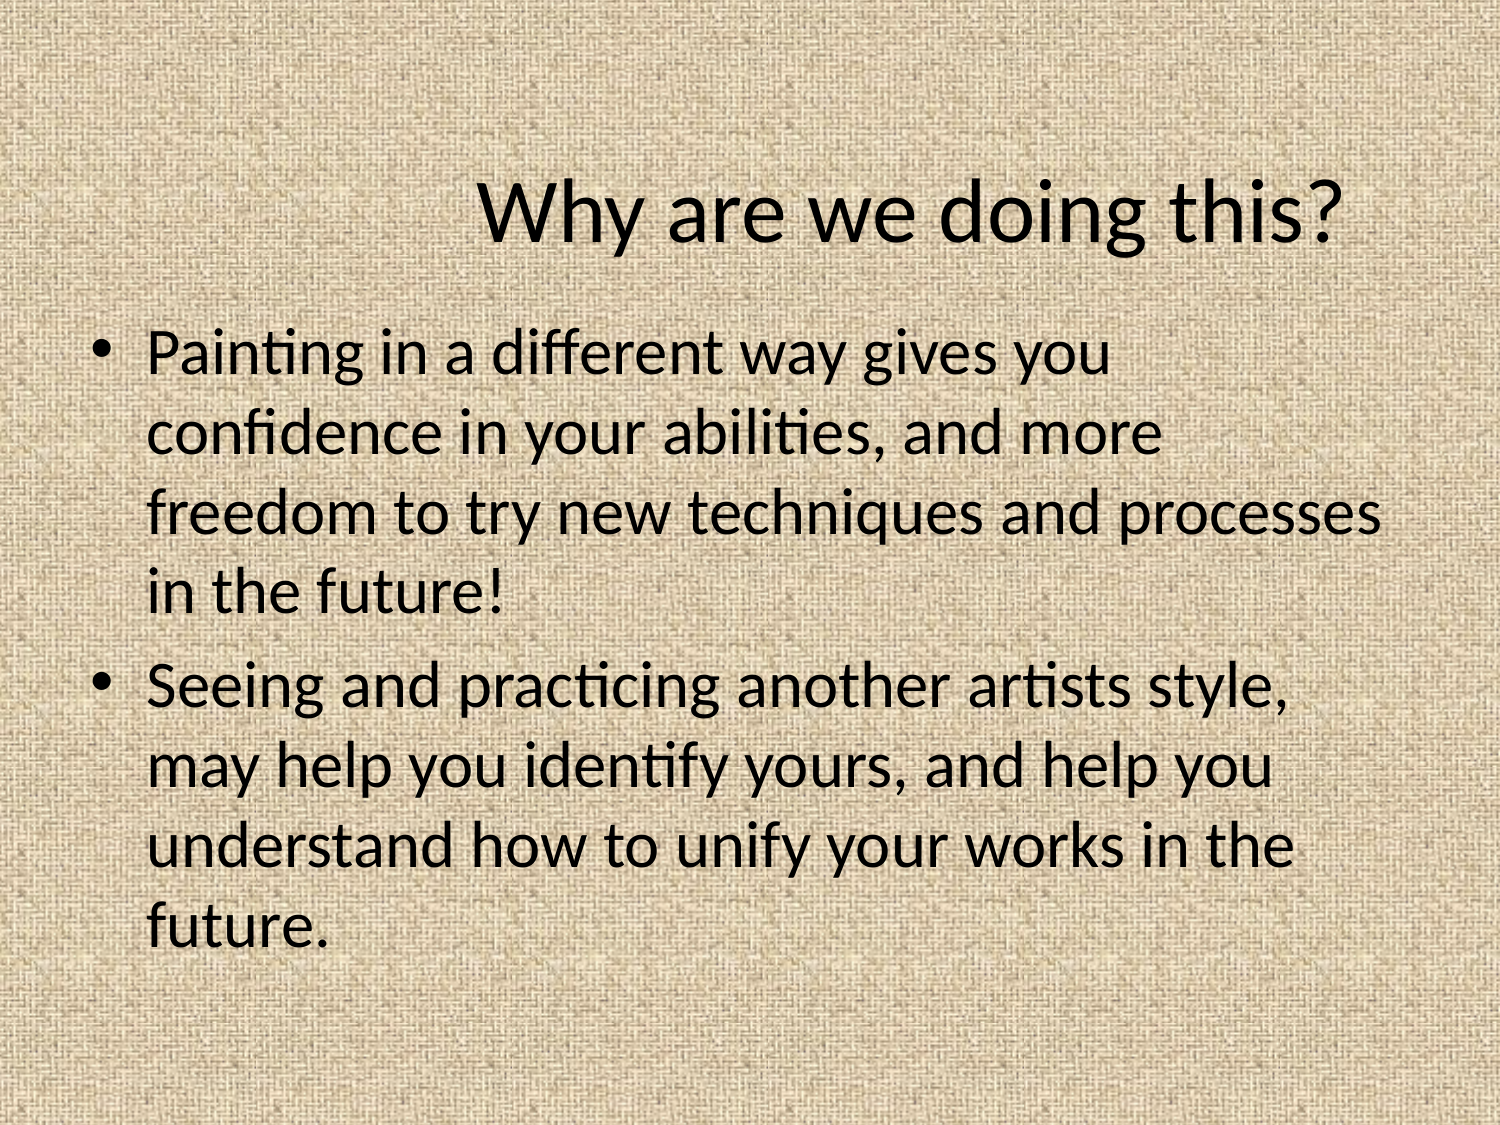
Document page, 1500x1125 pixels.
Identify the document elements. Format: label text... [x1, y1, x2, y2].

list Painting in a different way gives you confidence in your abilities, and more freedom to try new techniques and processes in the future! Seeing and practicing another artists style, may help you identify yours, and help you understand how to unify your works in the future. [75, 299, 1425, 1043]
title Why are we doing this? [237, 112, 1500, 300]
